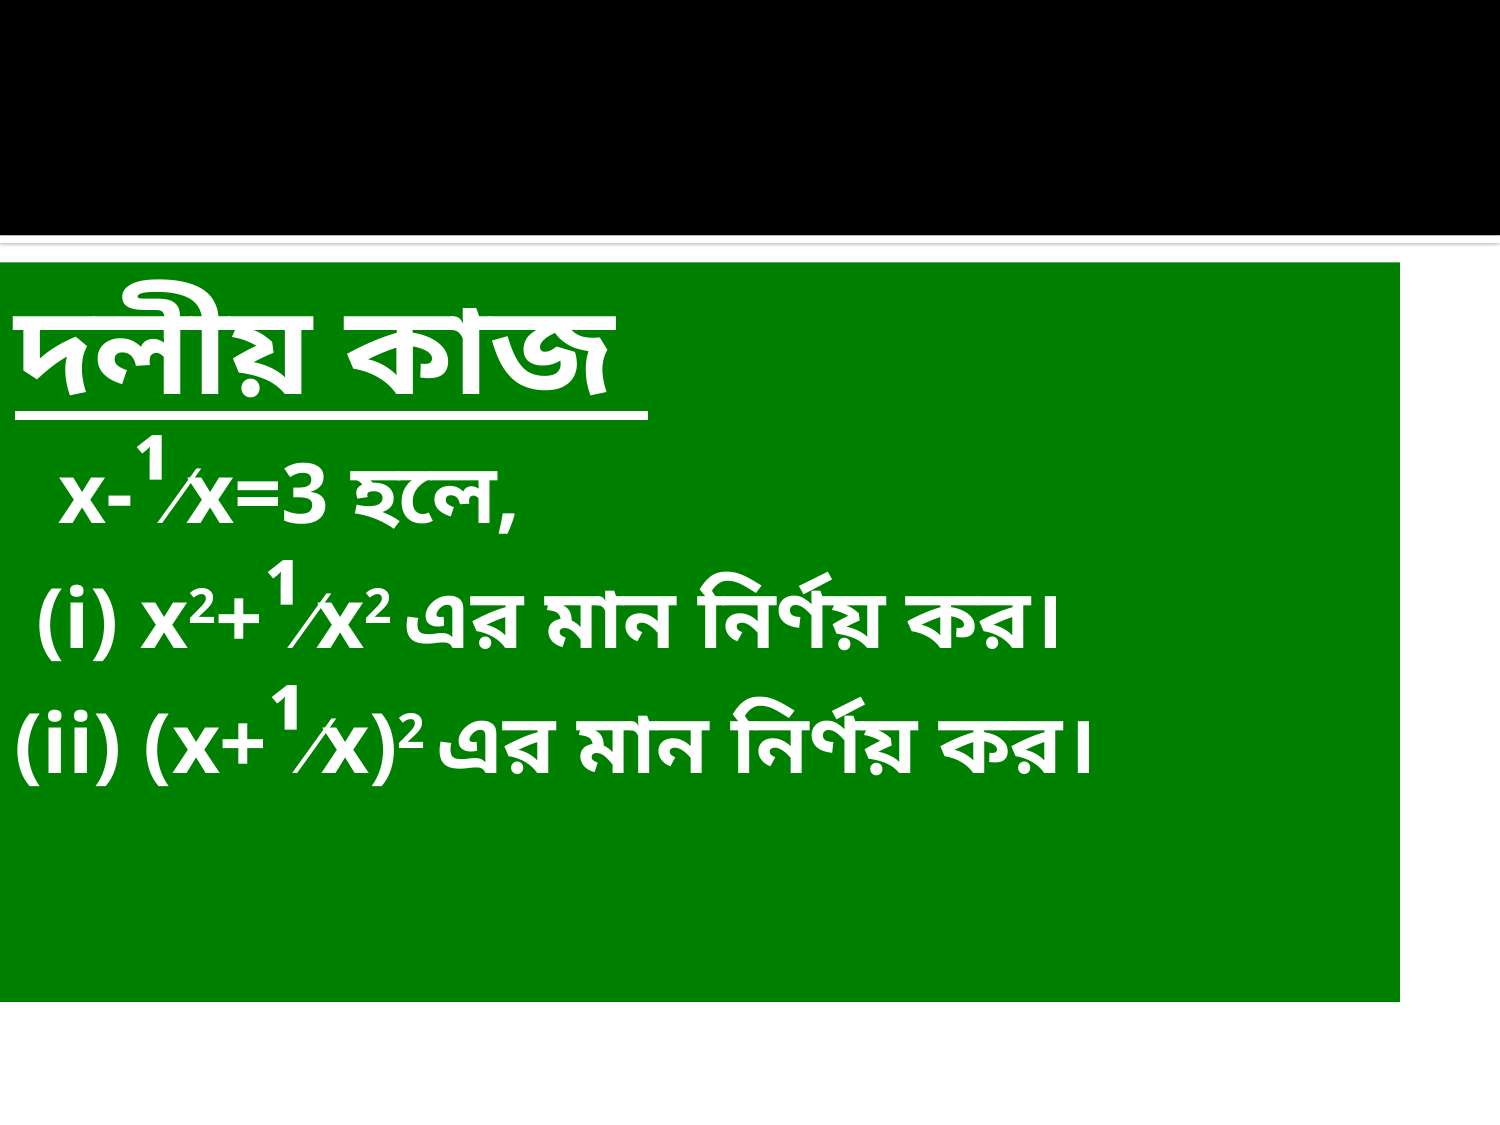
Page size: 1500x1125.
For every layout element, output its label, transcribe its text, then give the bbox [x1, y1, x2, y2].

text_box দলীয় কাজ x-¹∕x=3 হলে, (i) x2+¹∕x2 এর মান নির্ণয় কর। (ii) (x+¹∕x)2 এর মান নির্ণয় কর। [0, 262, 1400, 1002]
